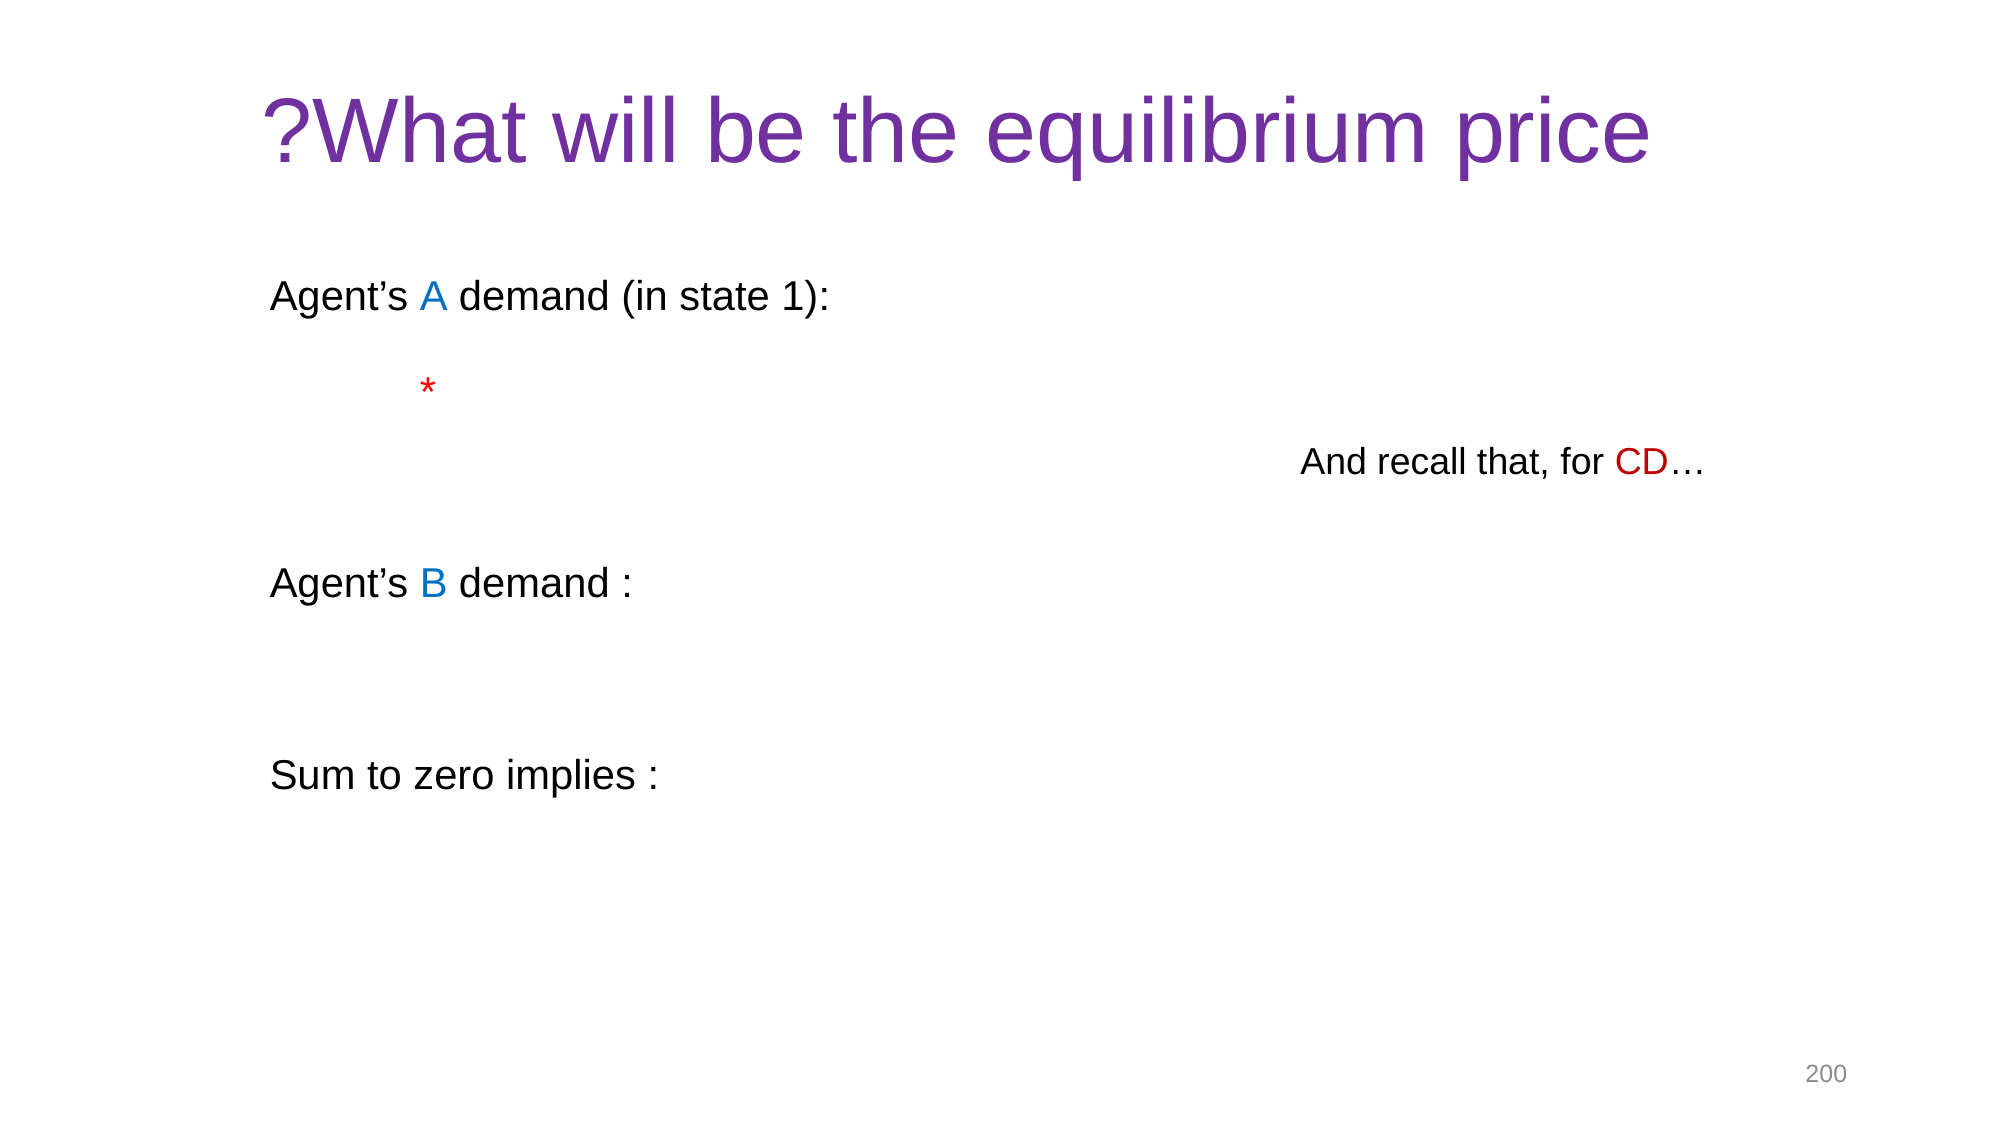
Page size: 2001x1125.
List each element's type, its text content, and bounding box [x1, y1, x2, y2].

slide_number 200 [1412, 1042, 1863, 1103]
title What will be the equilibrium price? [108, 2, 1809, 264]
